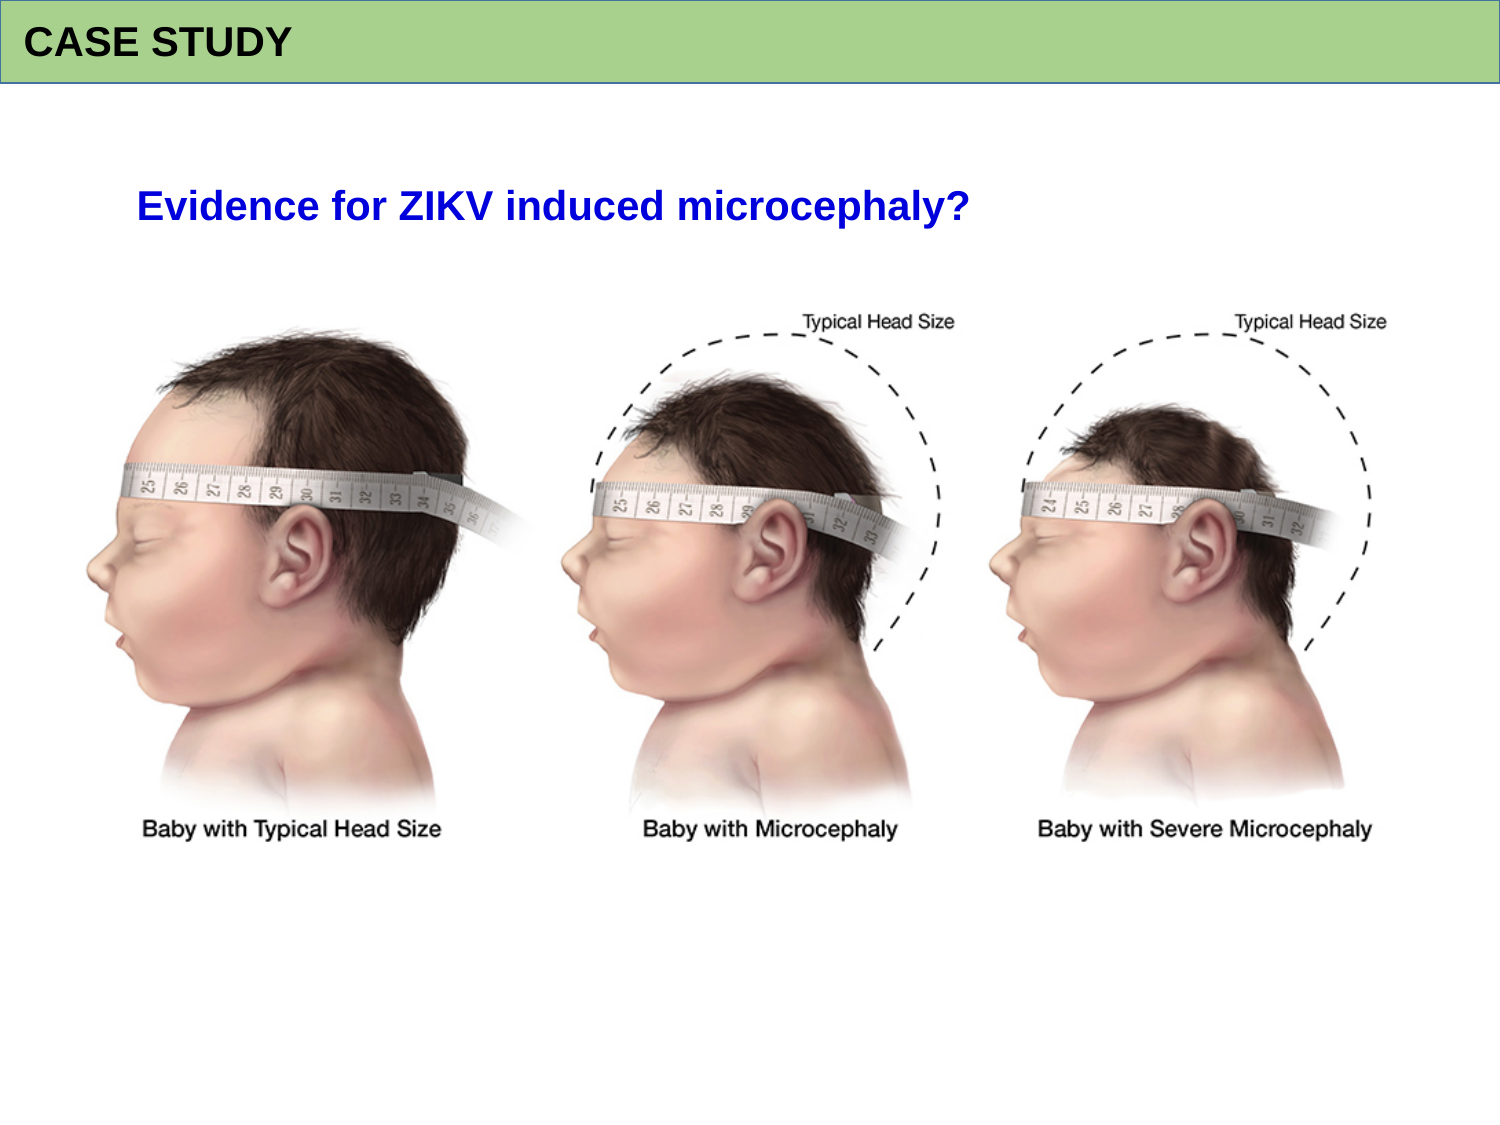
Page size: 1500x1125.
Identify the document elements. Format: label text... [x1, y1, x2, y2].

picture [62, 302, 1438, 857]
text_box CASE STUDY [8, 7, 308, 72]
text_box Evidence for ZIKV induced microcephaly? [121, 171, 987, 236]
text_box [0, 0, 1500, 84]
